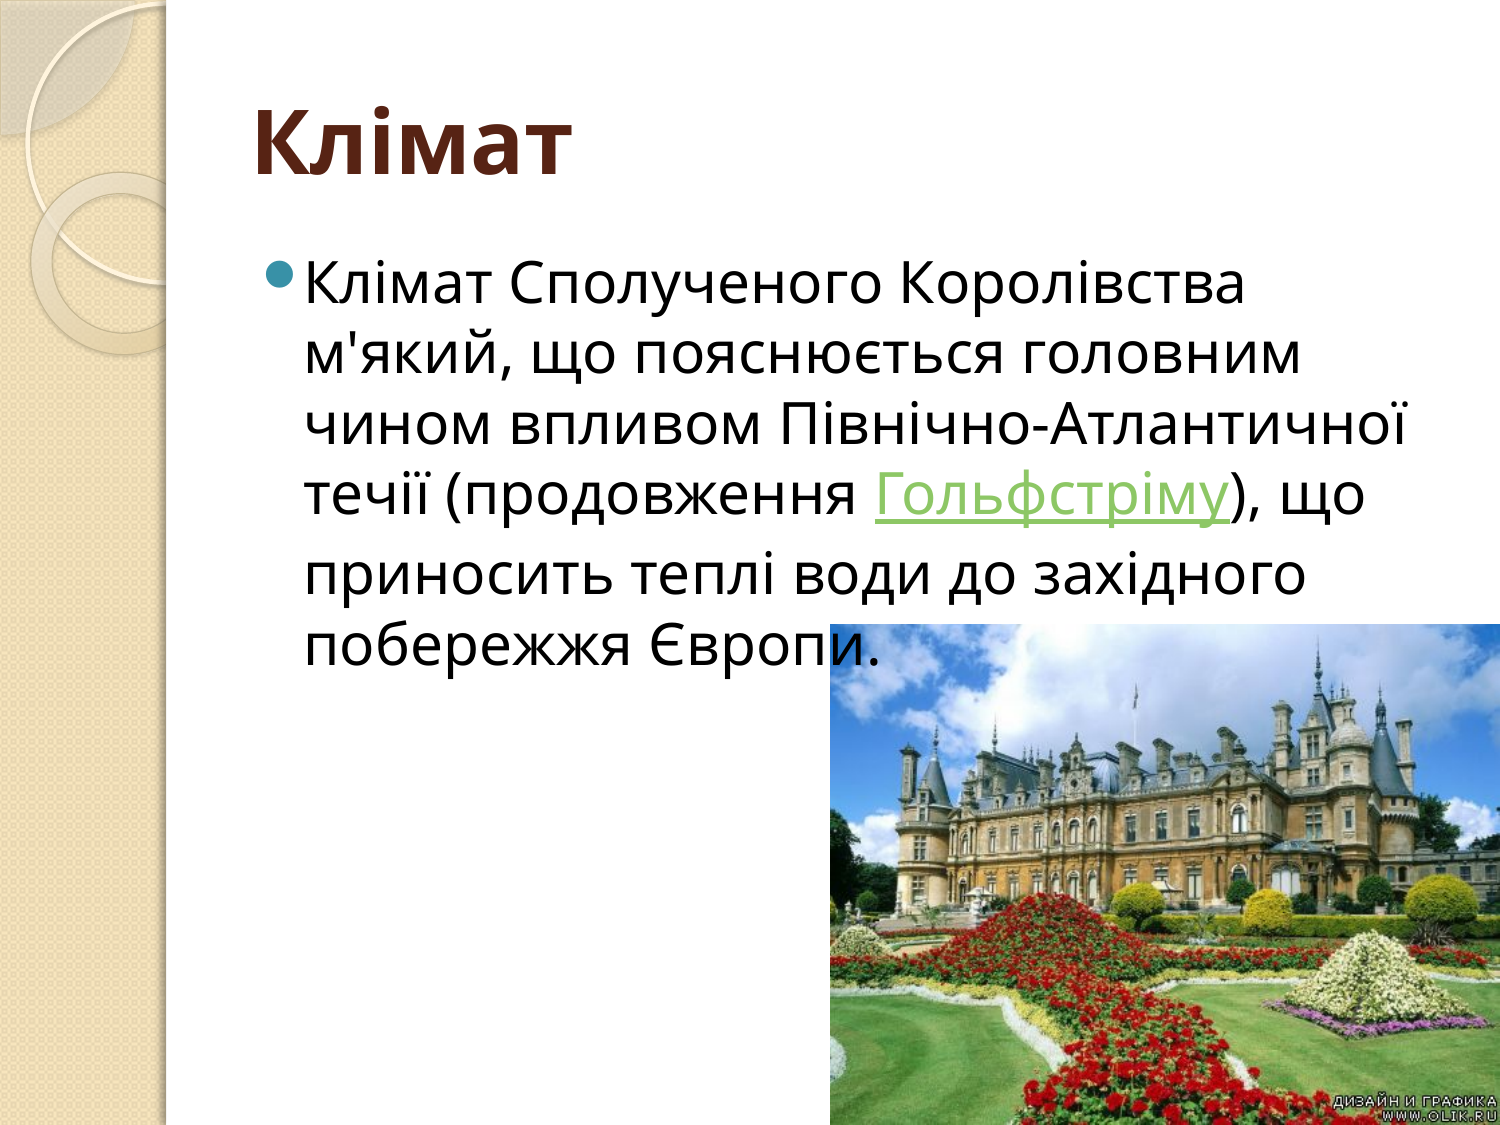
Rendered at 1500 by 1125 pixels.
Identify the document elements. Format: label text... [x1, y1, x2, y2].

title Клімат [235, 45, 1466, 233]
list Клімат Сполученого Королівства м'який, що пояснюється головним чином впливом Північно-Атлантичної течії (продовження Гольфстріму), що приносить теплі води до західного побережжя Європи. [235, 237, 1466, 693]
picture [830, 624, 1500, 1125]
